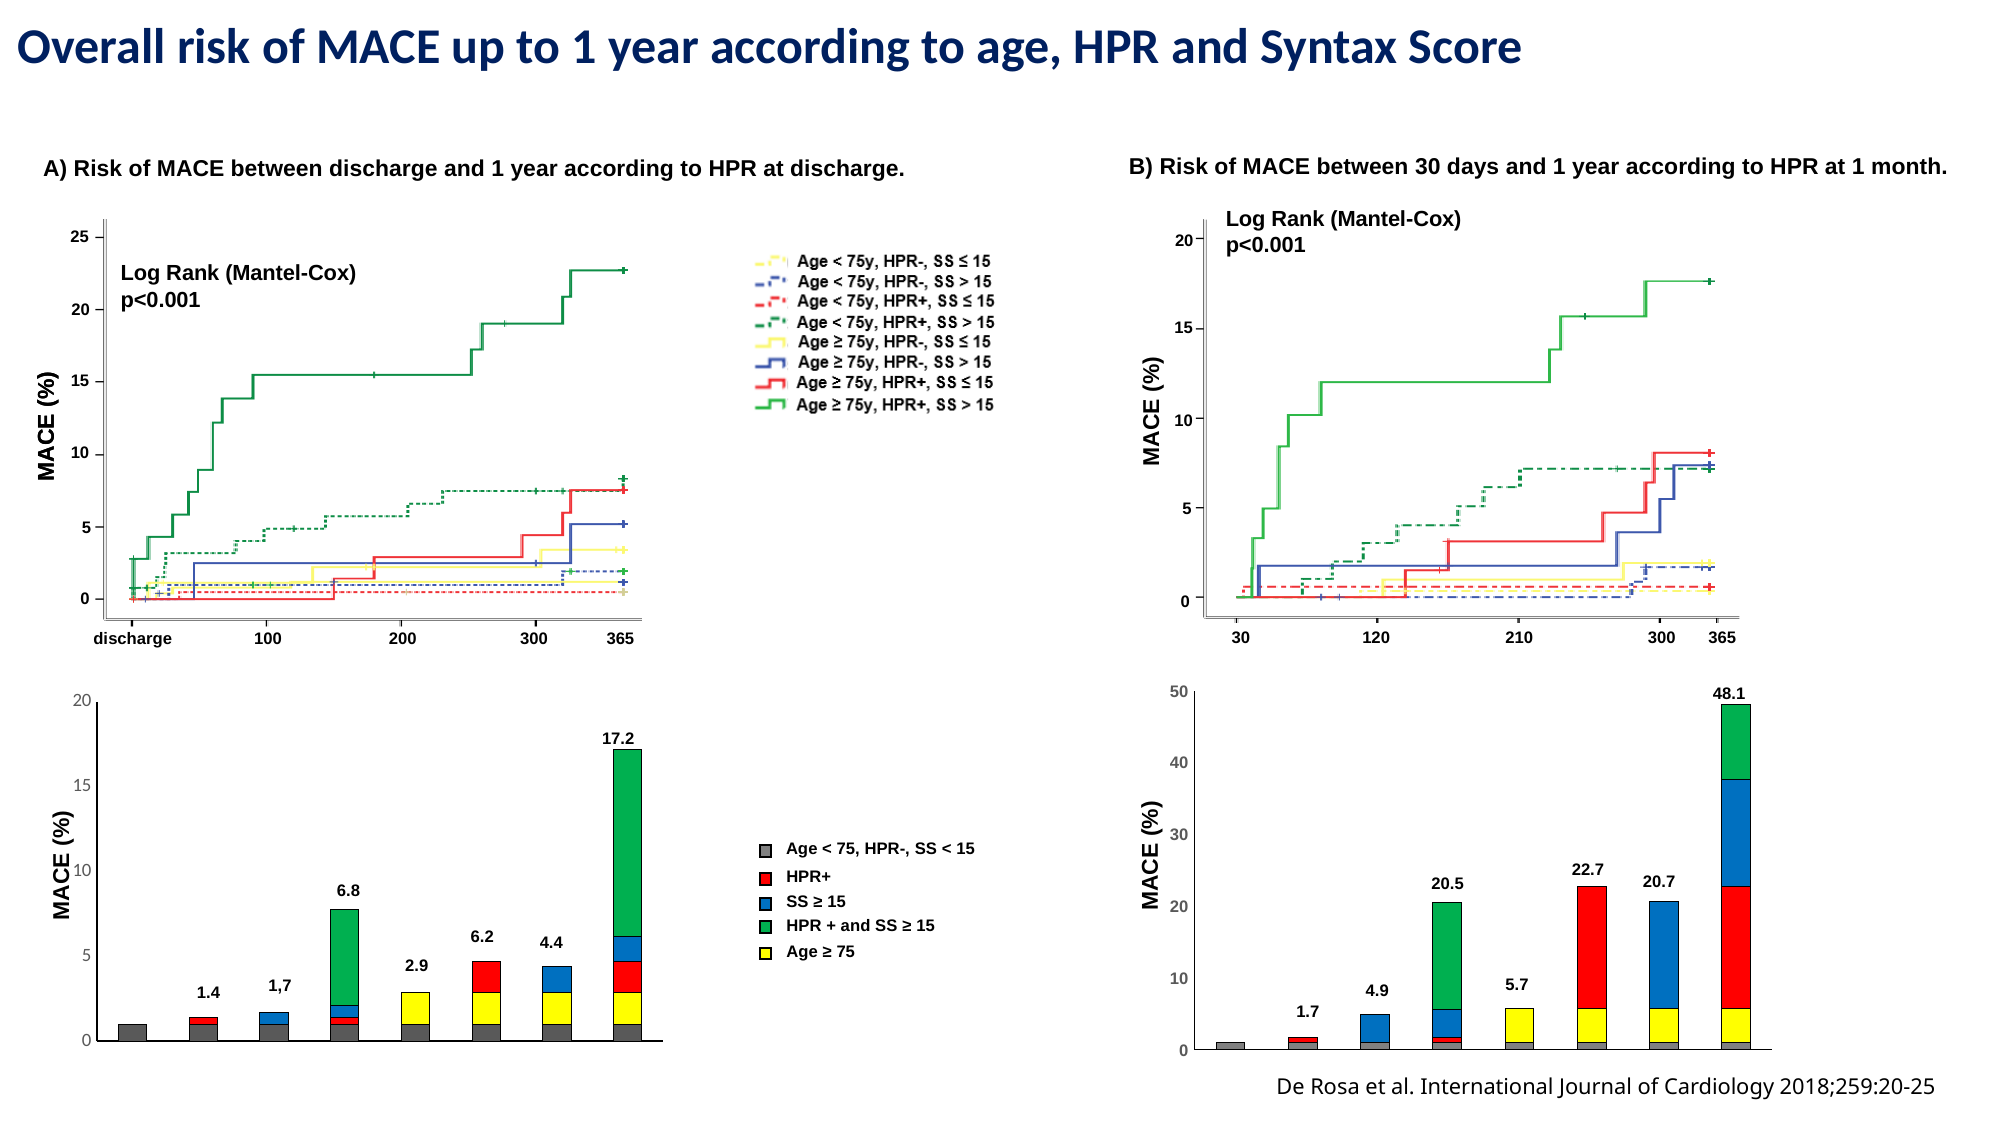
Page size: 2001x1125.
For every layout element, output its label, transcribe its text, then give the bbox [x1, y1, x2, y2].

text_box De Rosa et al. International Journal of Cardiology 2018;259:20-25 [1261, 1065, 1952, 1107]
text_box A) Risk of MACE between discharge and 1 year according to HPR at discharge. [13, 146, 936, 189]
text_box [1127, 197, 1785, 1083]
text_box Overall risk of MACE up to 1 year according to age, HPR and Syntax Score [2, 6, 1853, 81]
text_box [23, 218, 1001, 1074]
text_box B) Risk of MACE between 30 days and 1 year according to HPR at 1 month. [1077, 144, 2000, 187]
